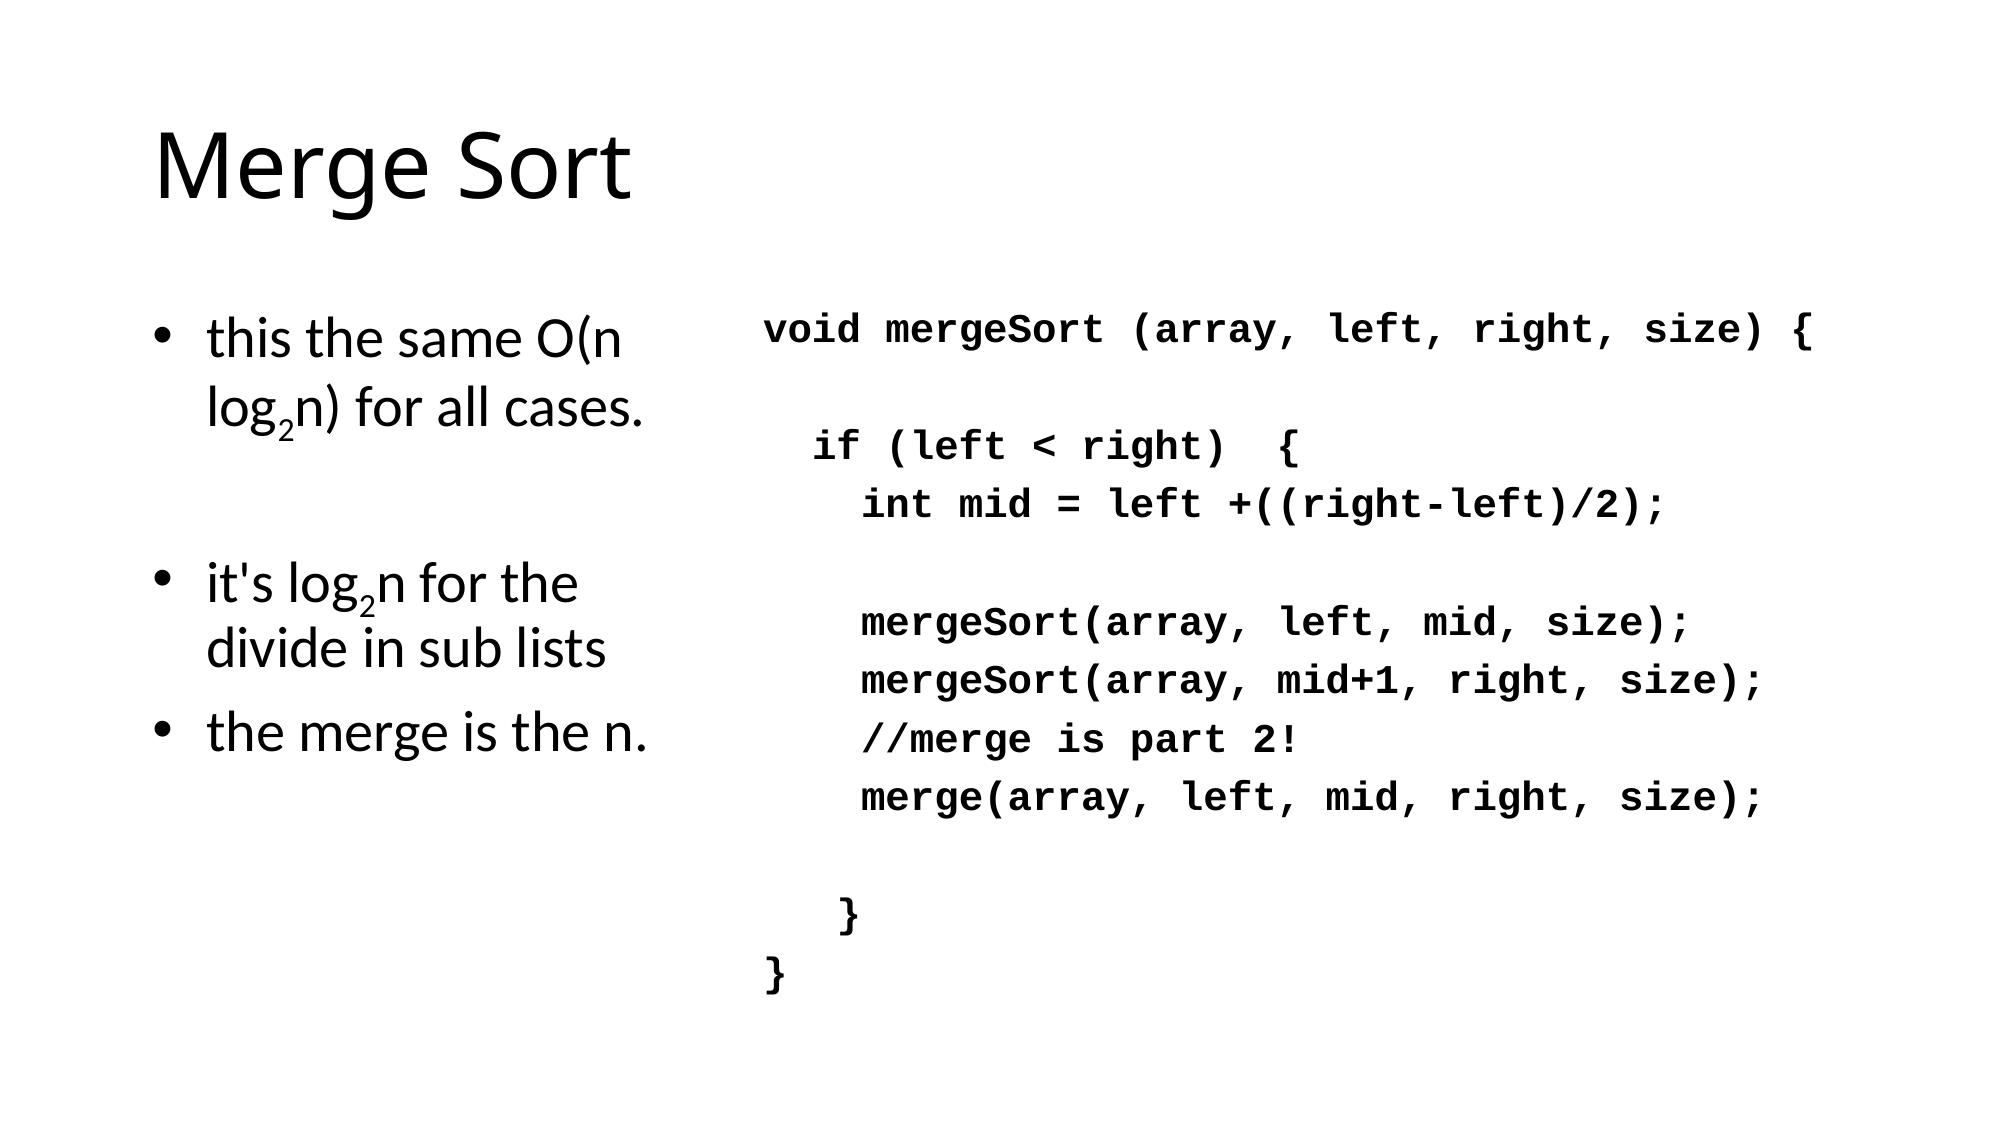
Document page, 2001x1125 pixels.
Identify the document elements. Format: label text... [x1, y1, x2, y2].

list void mergeSort (array, left, right, size) { if (left < right) { int mid = left +((right-left)/2); mergeSort(array, left, mid, size); mergeSort(array, mid+1, right, size); //merge is part 2! merge(array, left, mid, right, size); } } [748, 299, 1863, 1014]
title Merge Sort [137, 59, 1863, 278]
list this the same O(n log2n) for all cases. it's log2n for the divide in sub lists the merge is the n. [137, 299, 727, 1014]
